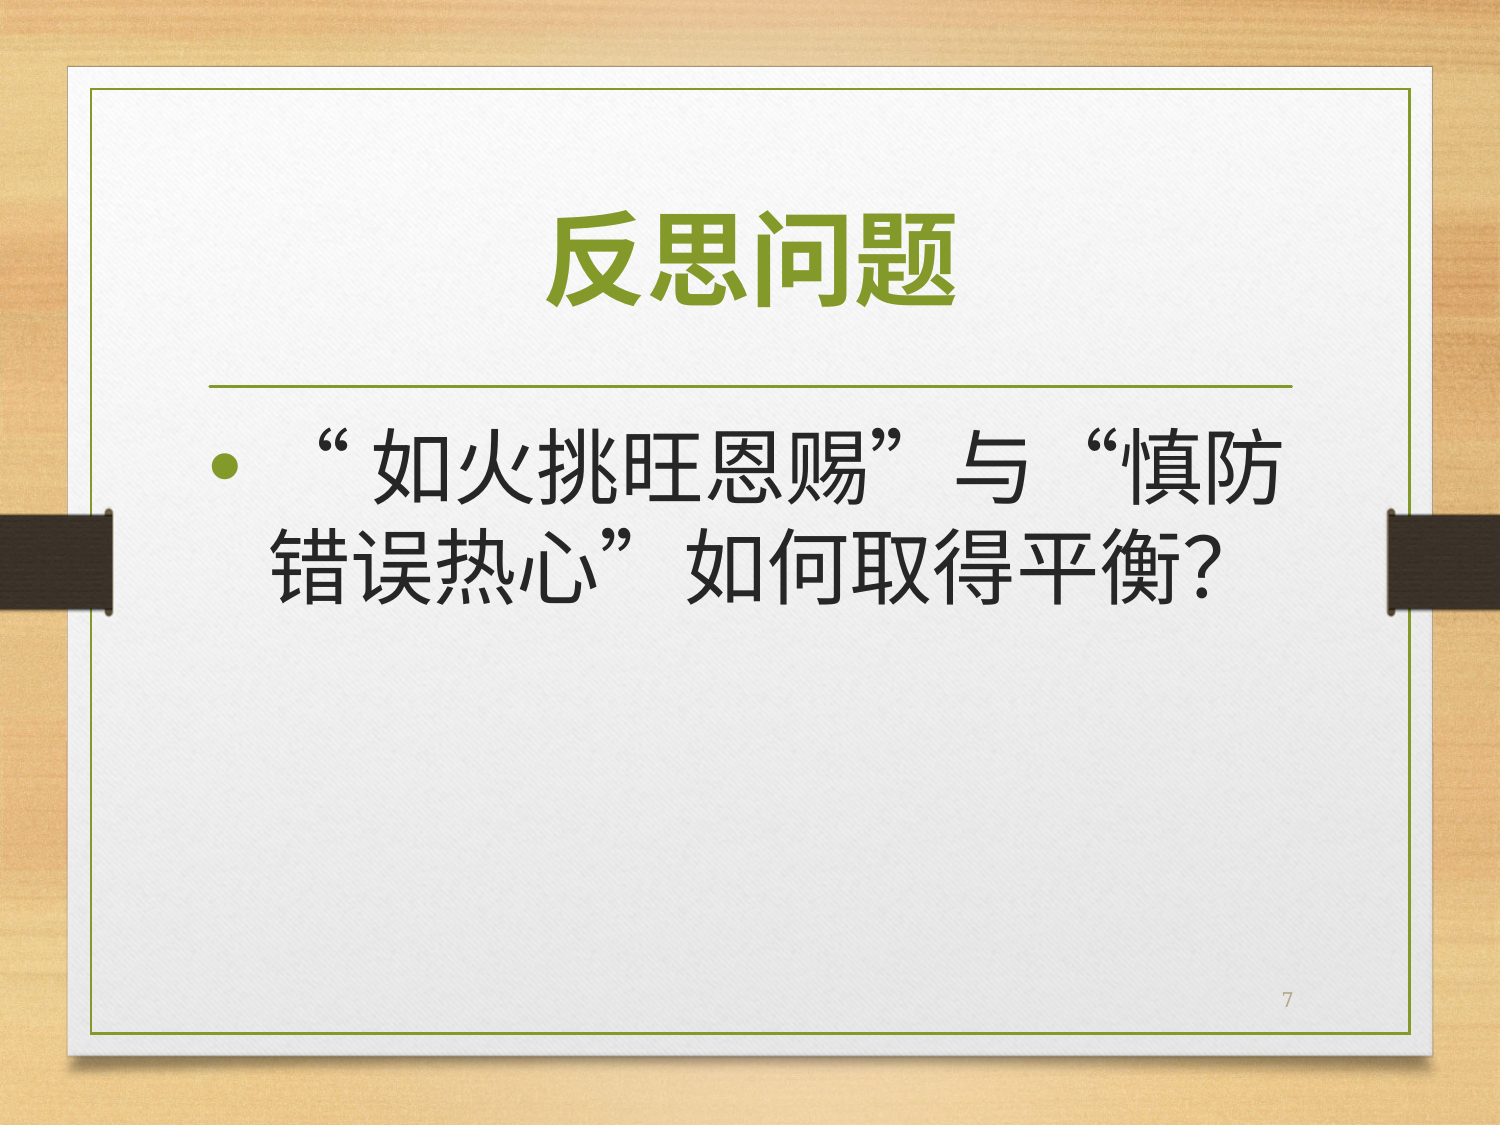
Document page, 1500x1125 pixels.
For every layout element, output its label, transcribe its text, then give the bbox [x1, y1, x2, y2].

picture [0, 0, 1500, 1125]
slide_number 7 [1243, 977, 1309, 1024]
title 反思问题 [193, 150, 1309, 365]
list “如火挑旺恩赐”与“慎防错误热心”如何取得平衡？ [193, 408, 1309, 974]
